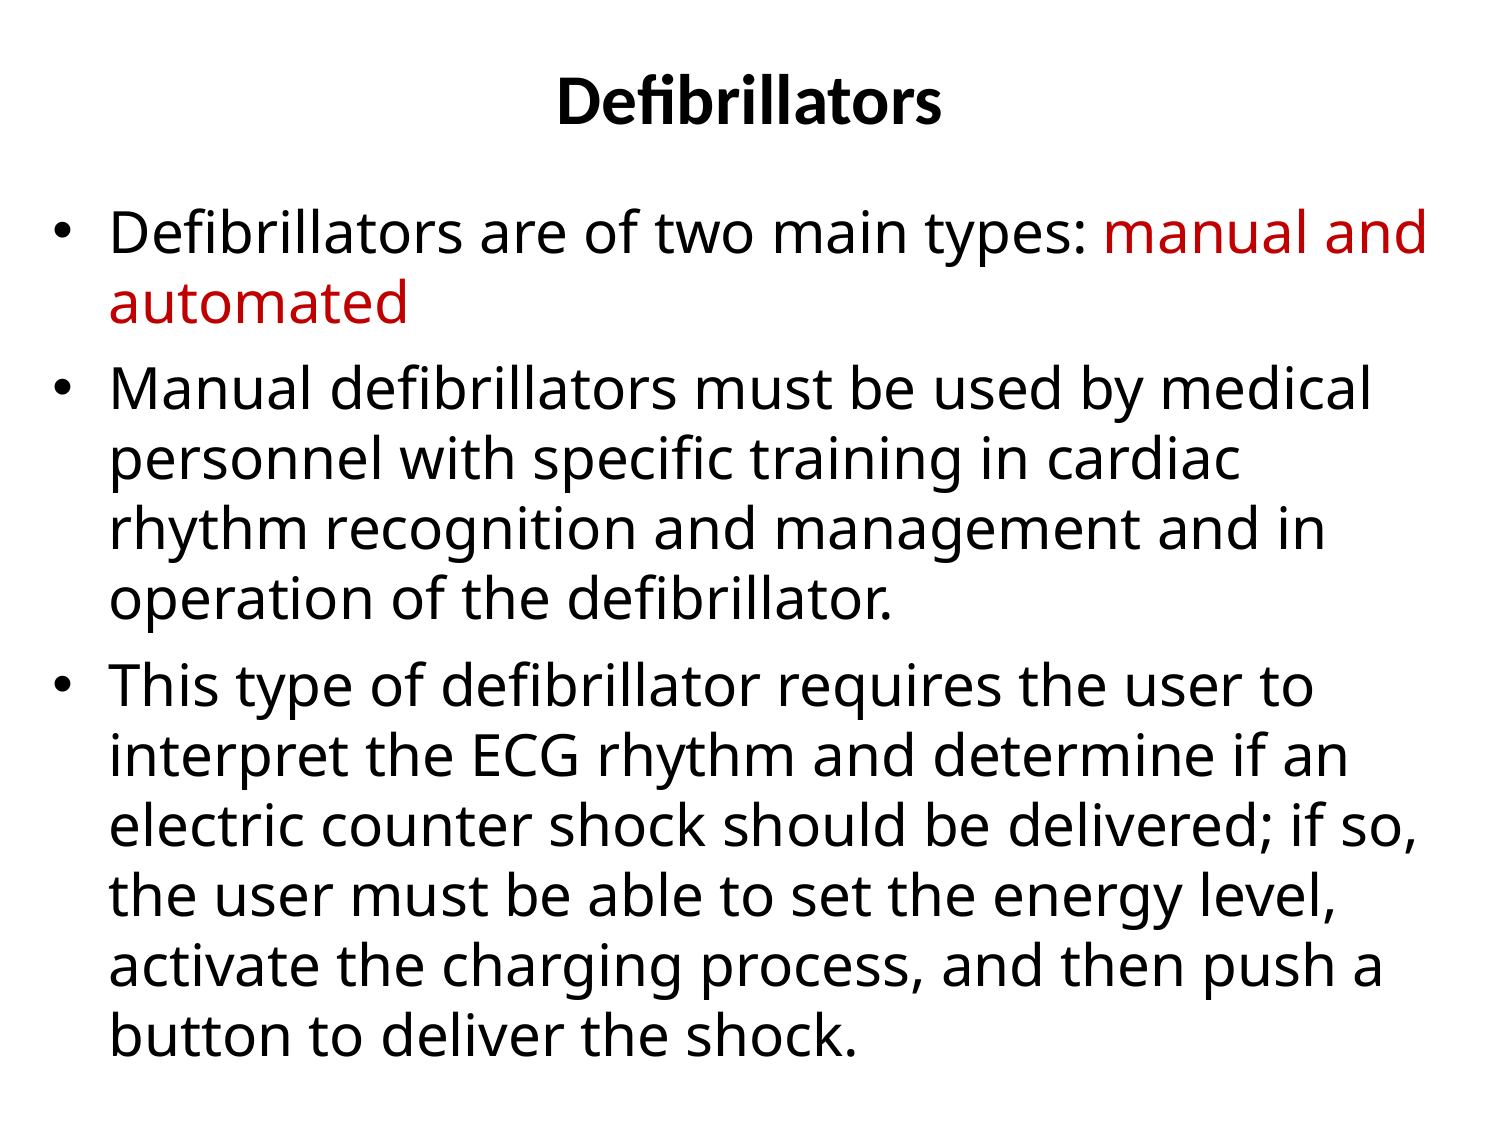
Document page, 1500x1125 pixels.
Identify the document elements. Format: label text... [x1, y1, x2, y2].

text_box Defibrillators are of two main types: manual and automated Manual defibrillators must be used by medical personnel with specific training in cardiac rhythm recognition and management and in operation of the defibrillator. This type of defibrillator requires the user to interpret the ECG rhythm and determine if an electric counter shock should be delivered; if so, the user must be able to set the energy level, activate the charging process, and then push a button to deliver the shock. [37, 187, 1450, 1076]
title Defibrillators [75, 45, 1425, 187]
